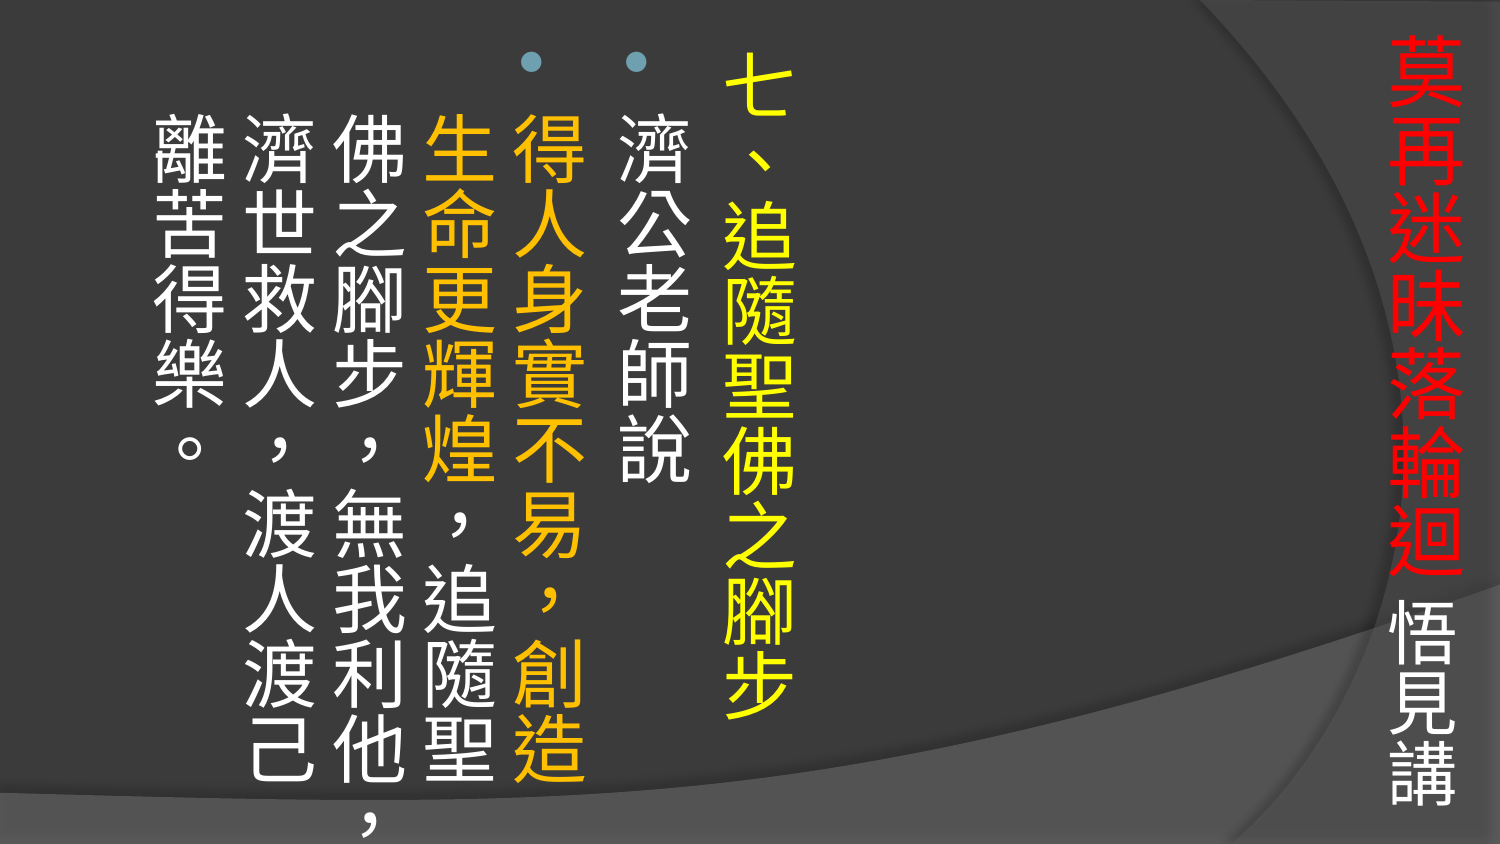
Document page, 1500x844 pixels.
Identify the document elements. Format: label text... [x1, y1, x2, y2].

title 莫再迷昧落輪迴 悟見講 [1364, 21, 1483, 820]
list 七、追隨聖佛之腳步 濟公老師說 得人身實不易，創造生命更輝煌，追隨聖佛之腳步，無我利他，濟世救人，渡人渡己離苦得樂。 [29, 27, 1365, 820]
